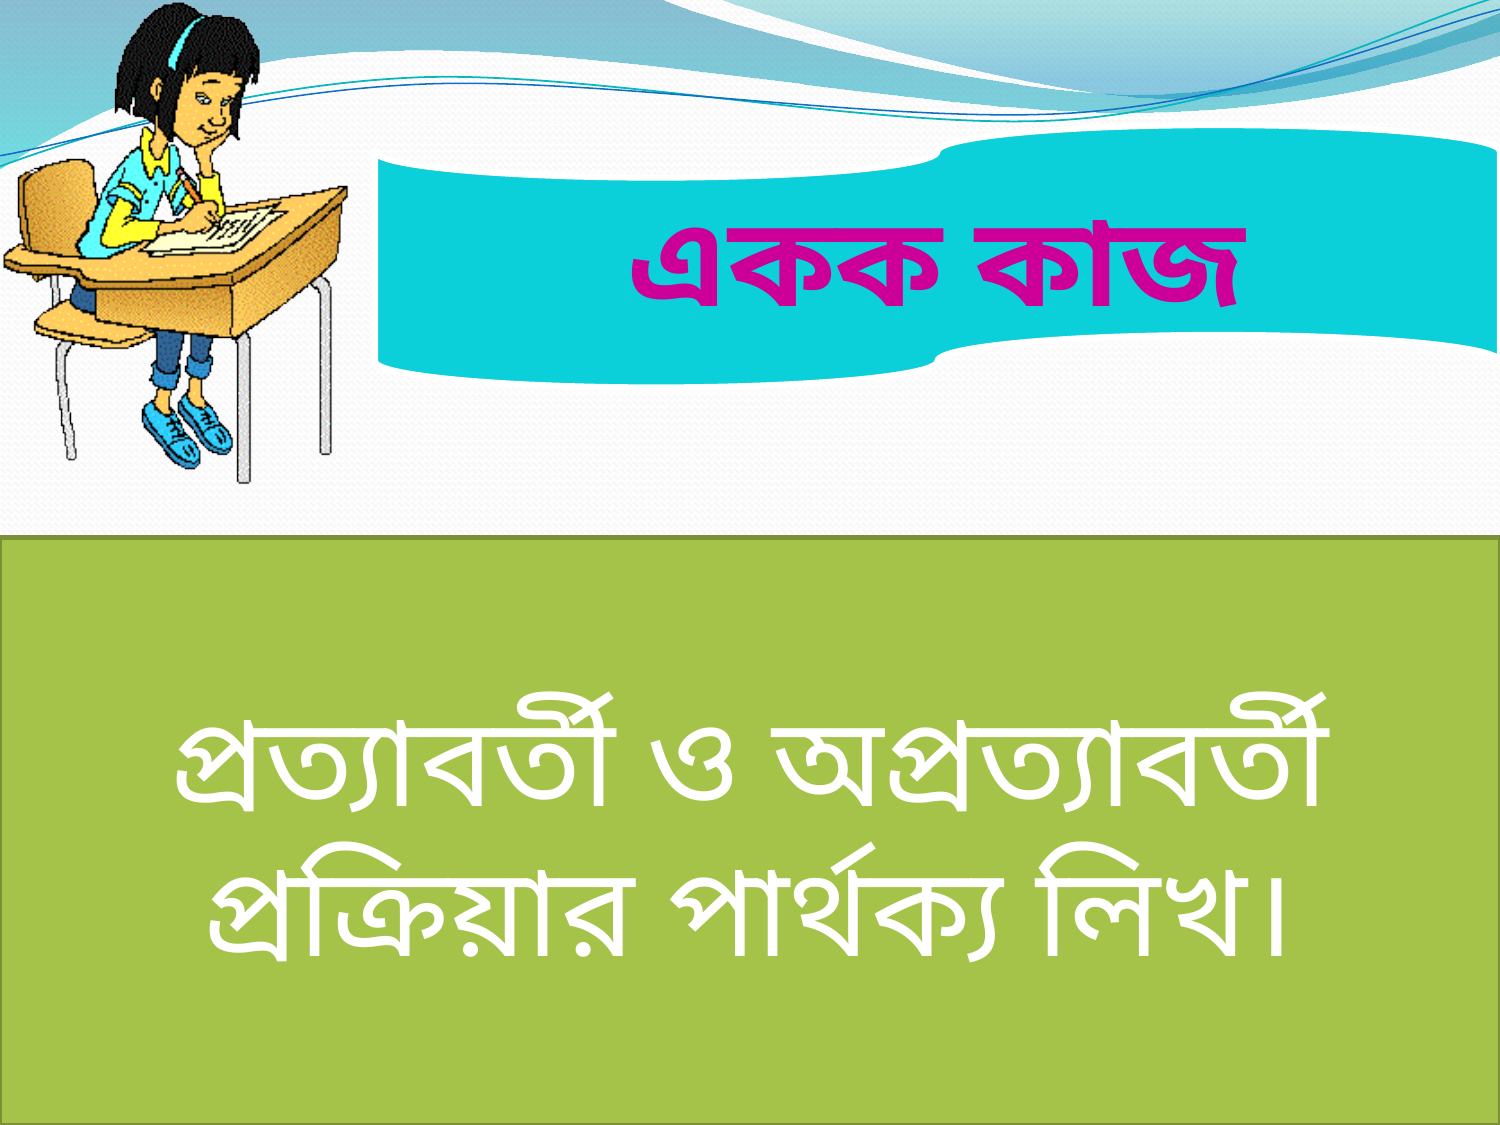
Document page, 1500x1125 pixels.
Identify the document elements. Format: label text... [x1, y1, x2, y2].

text_box প্রত্যাবর্তী ও অপ্রত্যাবর্তী প্রক্রিয়ার পার্থক্য লিখ। [0, 535, 1500, 1125]
picture [0, 0, 352, 488]
text_box একক কাজ [371, 121, 1500, 391]
